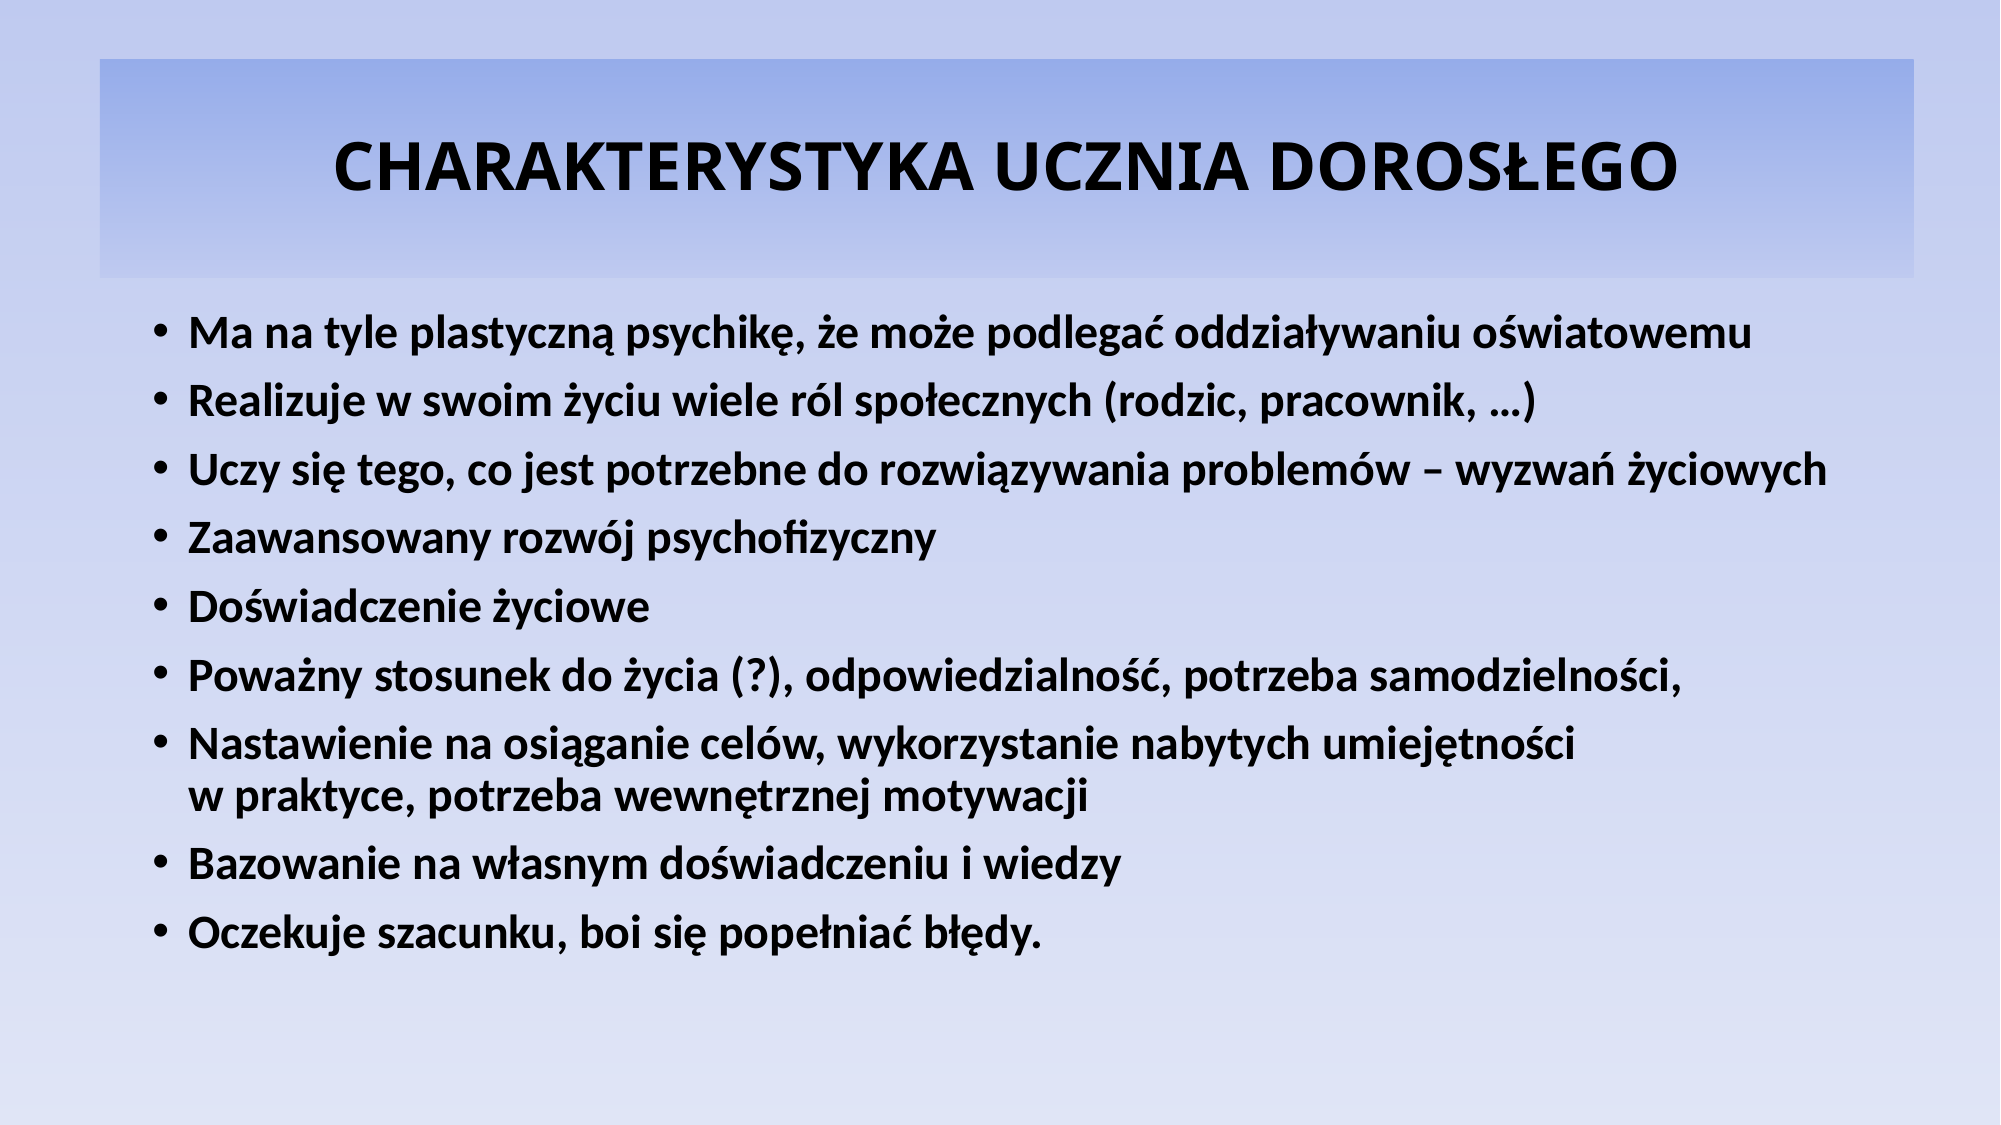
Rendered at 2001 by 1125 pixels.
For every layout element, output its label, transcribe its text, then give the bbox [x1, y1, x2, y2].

title CHARAKTERYSTYKA UCZNIA DOROSŁEGO [99, 59, 1914, 278]
list Ma na tyle plastyczną psychikę, że może podlegać oddziaływaniu oświatowemu Realizuje w swoim życiu wiele ról społecznych (rodzic, pracownik, …) Uczy się tego, co jest potrzebne do rozwiązywania problemów – wyzwań życiowych Zaawansowany rozwój psychofizyczny Doświadczenie życiowe Poważny stosunek do życia (?), odpowiedzialność, potrzeba samodzielności, Nastawienie na osiąganie celów, wykorzystanie nabytych umiejętności w praktyce, potrzeba wewnętrznej motywacji Bazowanie na własnym doświadczeniu i wiedzy Oczekuje szacunku, boi się popełniać błędy. [137, 299, 1863, 1014]
